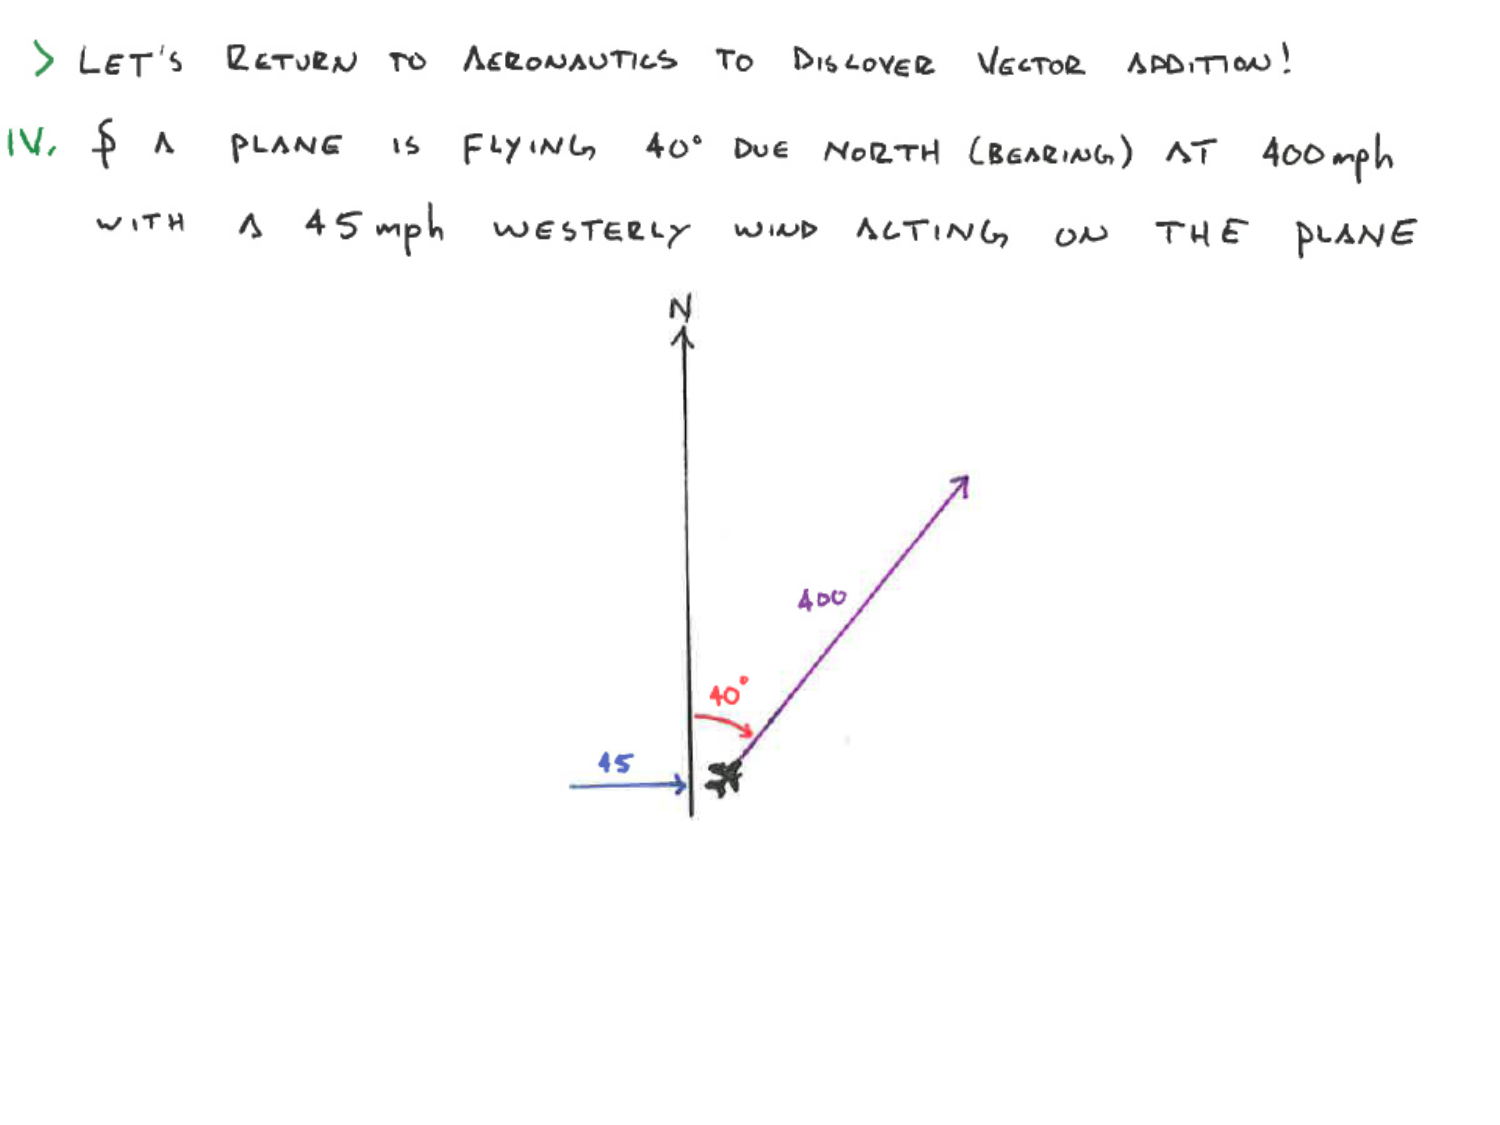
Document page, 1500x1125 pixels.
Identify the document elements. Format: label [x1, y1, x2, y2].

picture [0, 24, 1438, 260]
picture [498, 287, 1001, 838]
